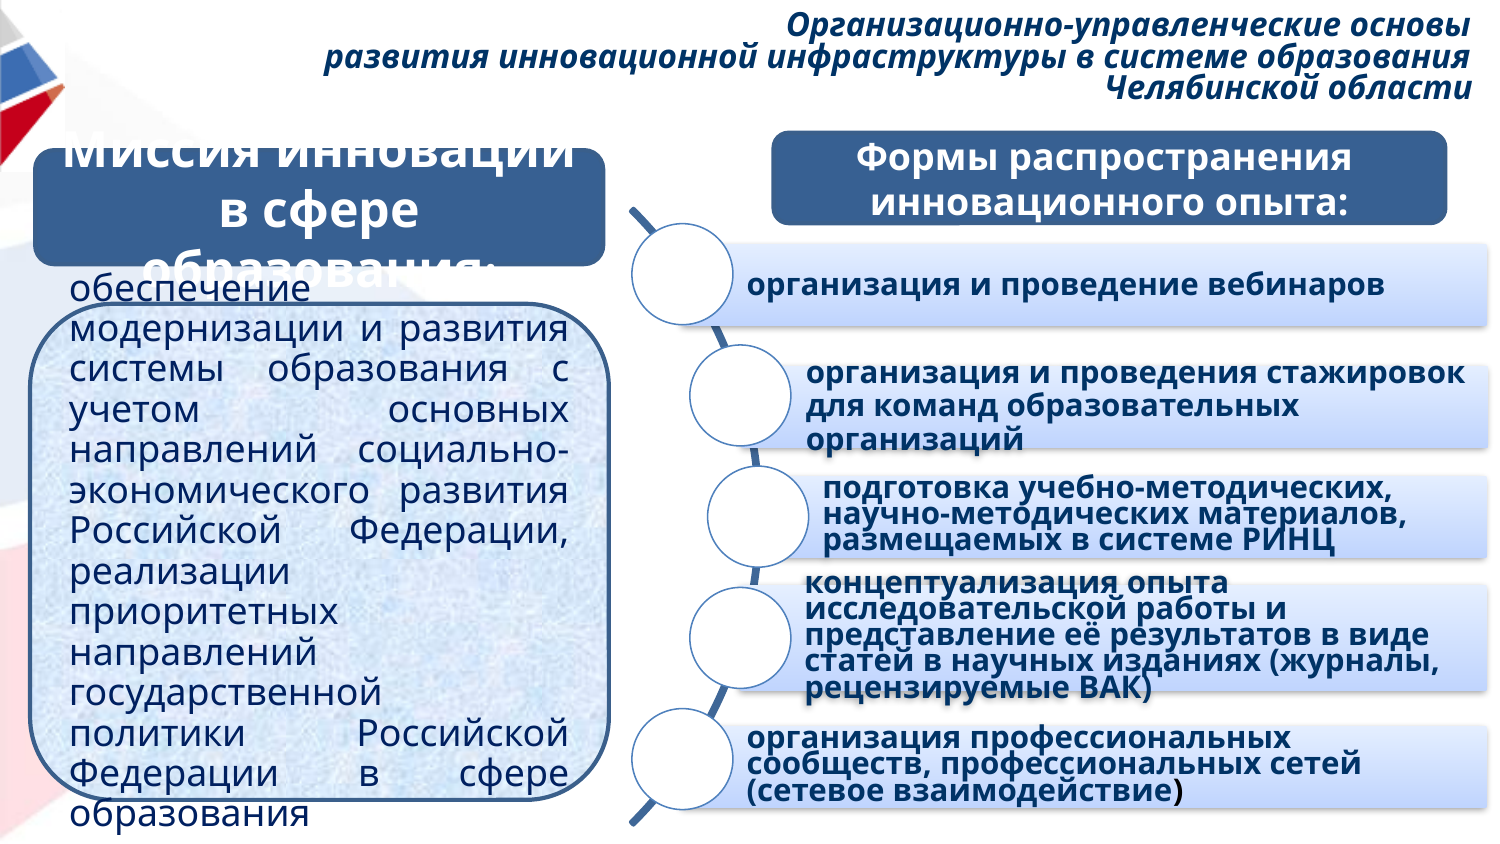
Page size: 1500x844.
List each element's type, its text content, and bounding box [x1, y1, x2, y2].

text_box обеспечение модернизации и развития системы образования с учетом основных направлений социально-экономического развития Российской Федерации, реализации приоритетных направлений государственной политики Российской Федерации в сфере образования [27, 301, 611, 802]
text_box Миссия инноваций в сфере образования: [33, 148, 606, 267]
text_box Организационно-управленческие основы развития инновационной инфраструктуры в системе образования Челябинской области [69, 3, 1496, 114]
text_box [620, 193, 1496, 841]
text_box Формы распространения инновационного опыта: [771, 130, 1448, 191]
picture [0, 0, 1500, 844]
